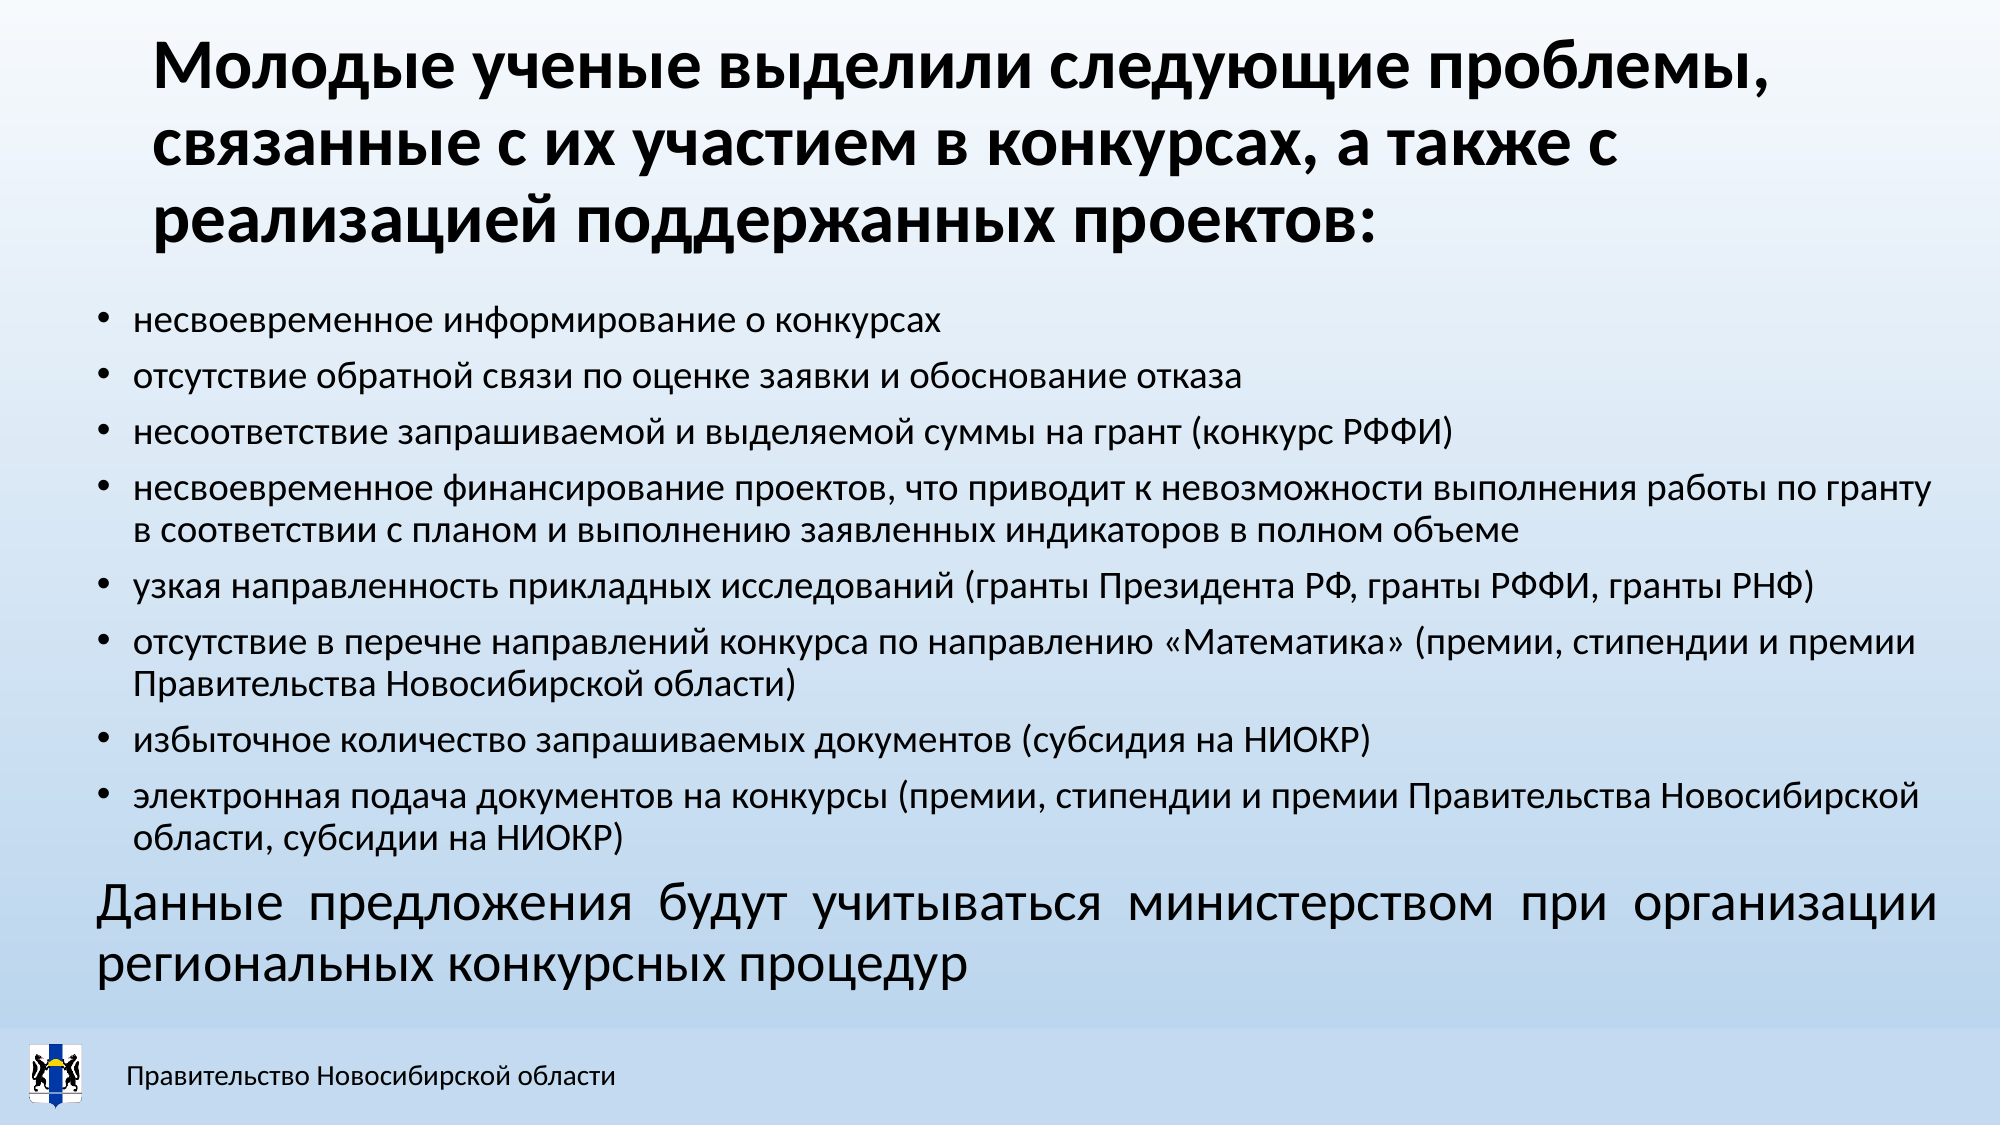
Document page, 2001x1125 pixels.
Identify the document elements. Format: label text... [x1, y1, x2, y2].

text_box Правительство Новосибирской области [111, 1053, 690, 1100]
title Молодые ученые выделили следующие проблемы, связанные с их участием в конкурсах, а также с реализацией поддержанных проектов: [137, 20, 1886, 266]
list несвоевременное информирование о конкурсах отсутствие обратной связи по оценке заявки и обоснование отказа несоответствие запрашиваемой и выделяемой суммы на грант (конкурс РФФИ) несвоевременное финансирование проектов, что приводит к невозможности выполнения работы по гранту в соответствии с планом и выполнению заявленных индикаторов в полном объеме узкая направленность прикладных исследований (гранты Президента РФ, гранты РФФИ, гранты РНФ) отсутствие в перечне направлений конкурса по направлению «Математика» (премии, стипендии и премии Правительства Новосибирской области) избыточное количество запрашиваемых документов (субсидия на НИОКР) электронная подача документов на конкурсы (премии, стипендии и премии Правительства Новосибирской области, субсидии на НИОКР) Данные предложения будут учитываться министерством при организации региональных конкурсных процедур [81, 291, 1956, 1002]
picture [29, 1044, 82, 1109]
text_box [0, 1026, 2000, 1125]
